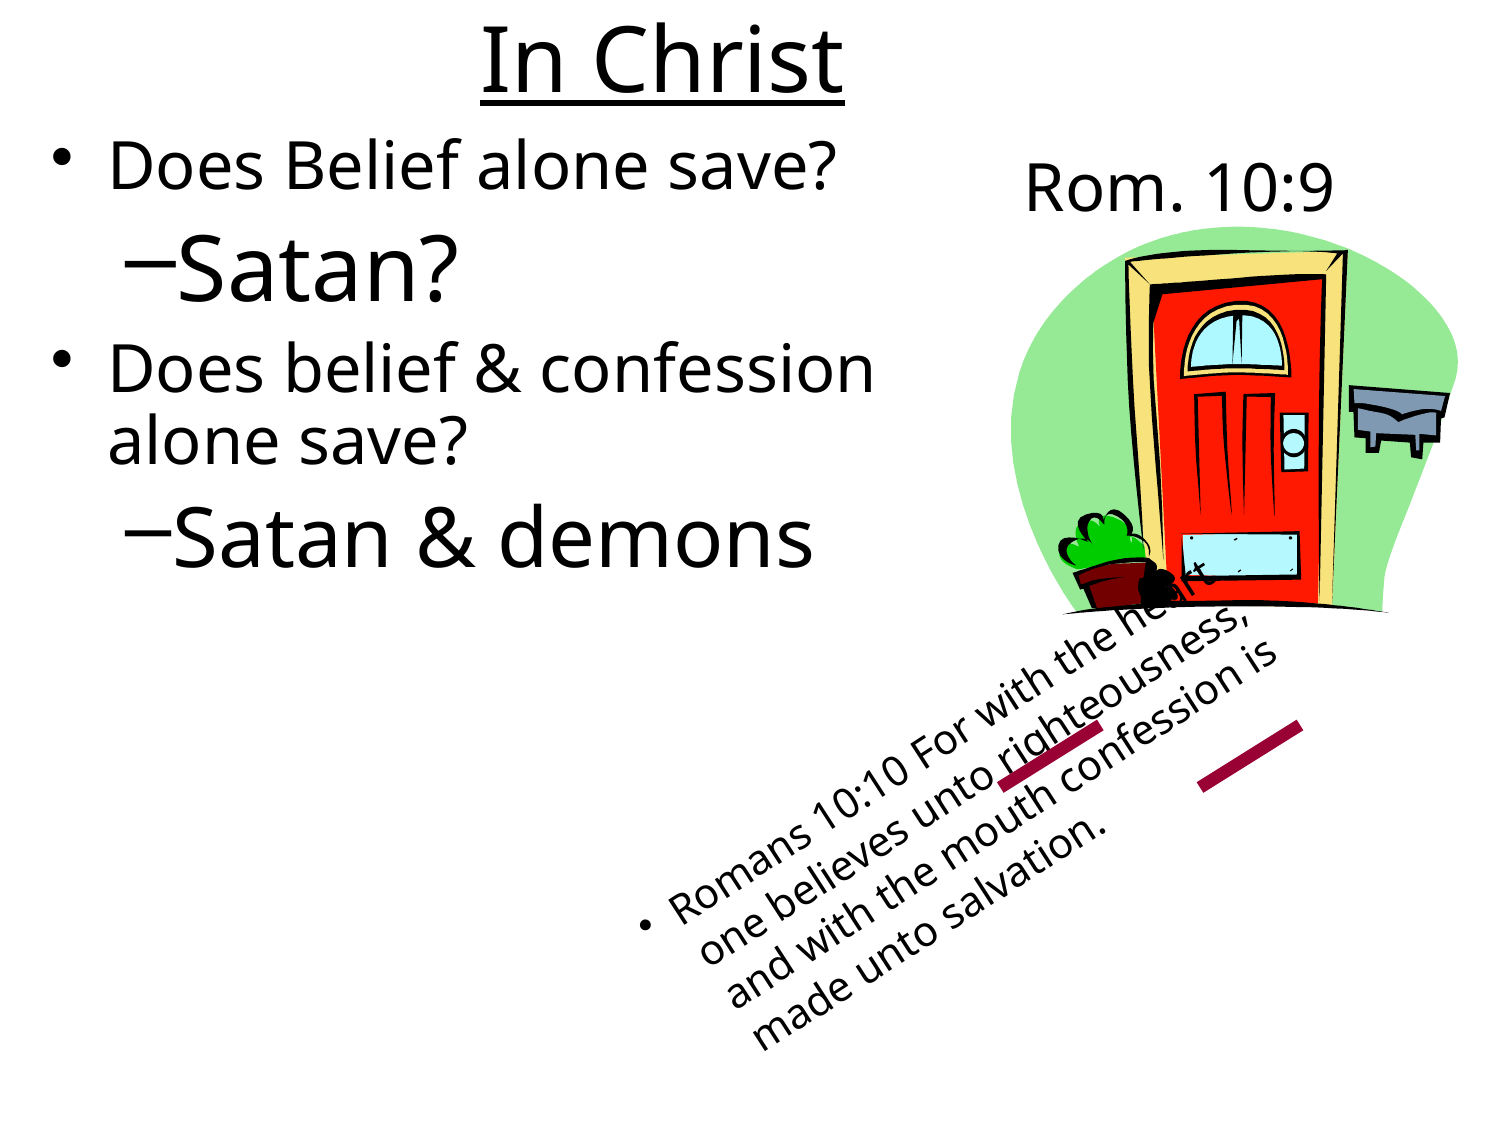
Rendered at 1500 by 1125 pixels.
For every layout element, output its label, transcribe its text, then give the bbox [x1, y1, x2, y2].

text_box Rom. 10:9 [1008, 137, 1405, 223]
list Does Belief alone save? Satan? Does belief & confession alone save? Satan & demons [35, 125, 1011, 688]
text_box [999, 224, 1463, 615]
title In Christ [37, 0, 1288, 113]
text_box Romans 10:10 For with the heart one believes unto righteousness, and with the mouth confession is made unto salvation. [612, 624, 1374, 1125]
